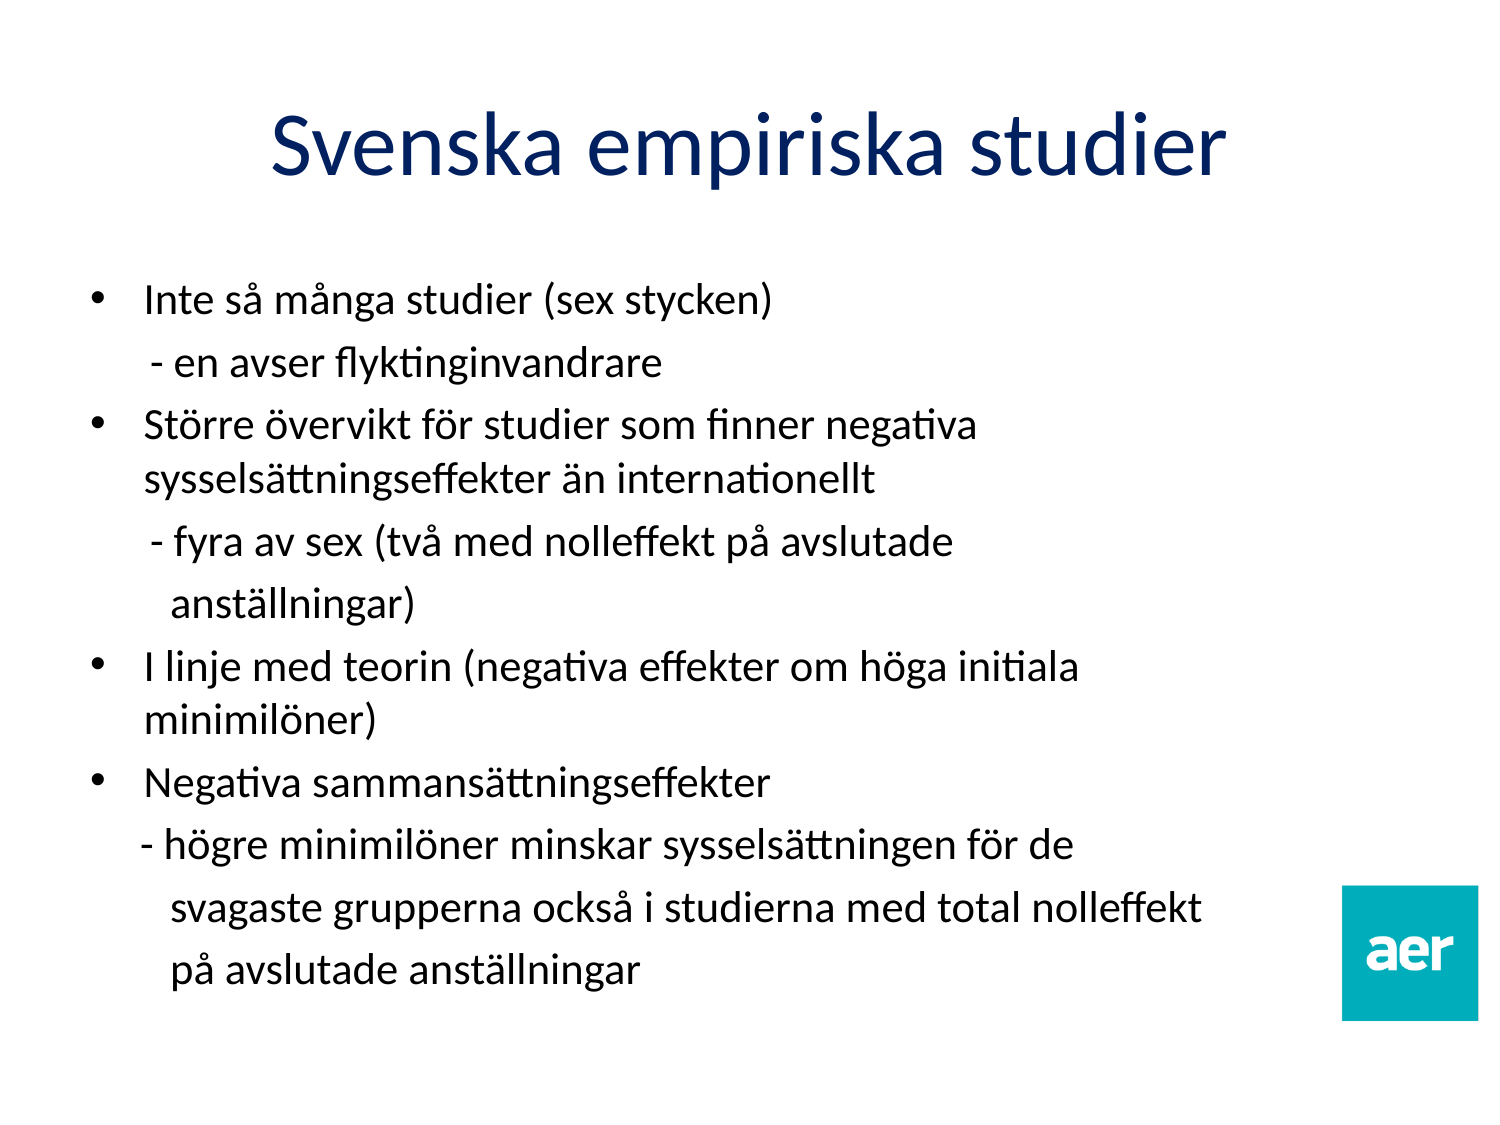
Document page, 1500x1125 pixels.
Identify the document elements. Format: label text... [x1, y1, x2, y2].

picture [1319, 869, 1500, 1125]
list Inte så många studier (sex stycken) - en avser flyktinginvandrare Större övervikt för studier som finner negativa sysselsättningseffekter än internationellt - fyra av sex (två med nolleffekt på avslutade anställningar) I linje med teorin (negativa effekter om höga initiala minimilöner) Negativa sammansättningseffekter - högre minimilöner minskar sysselsättningen för de svagaste grupperna också i studierna med total nolleffekt på avslutade anställningar [75, 262, 1257, 1005]
title Svenska empiriska studier [75, 45, 1425, 233]
